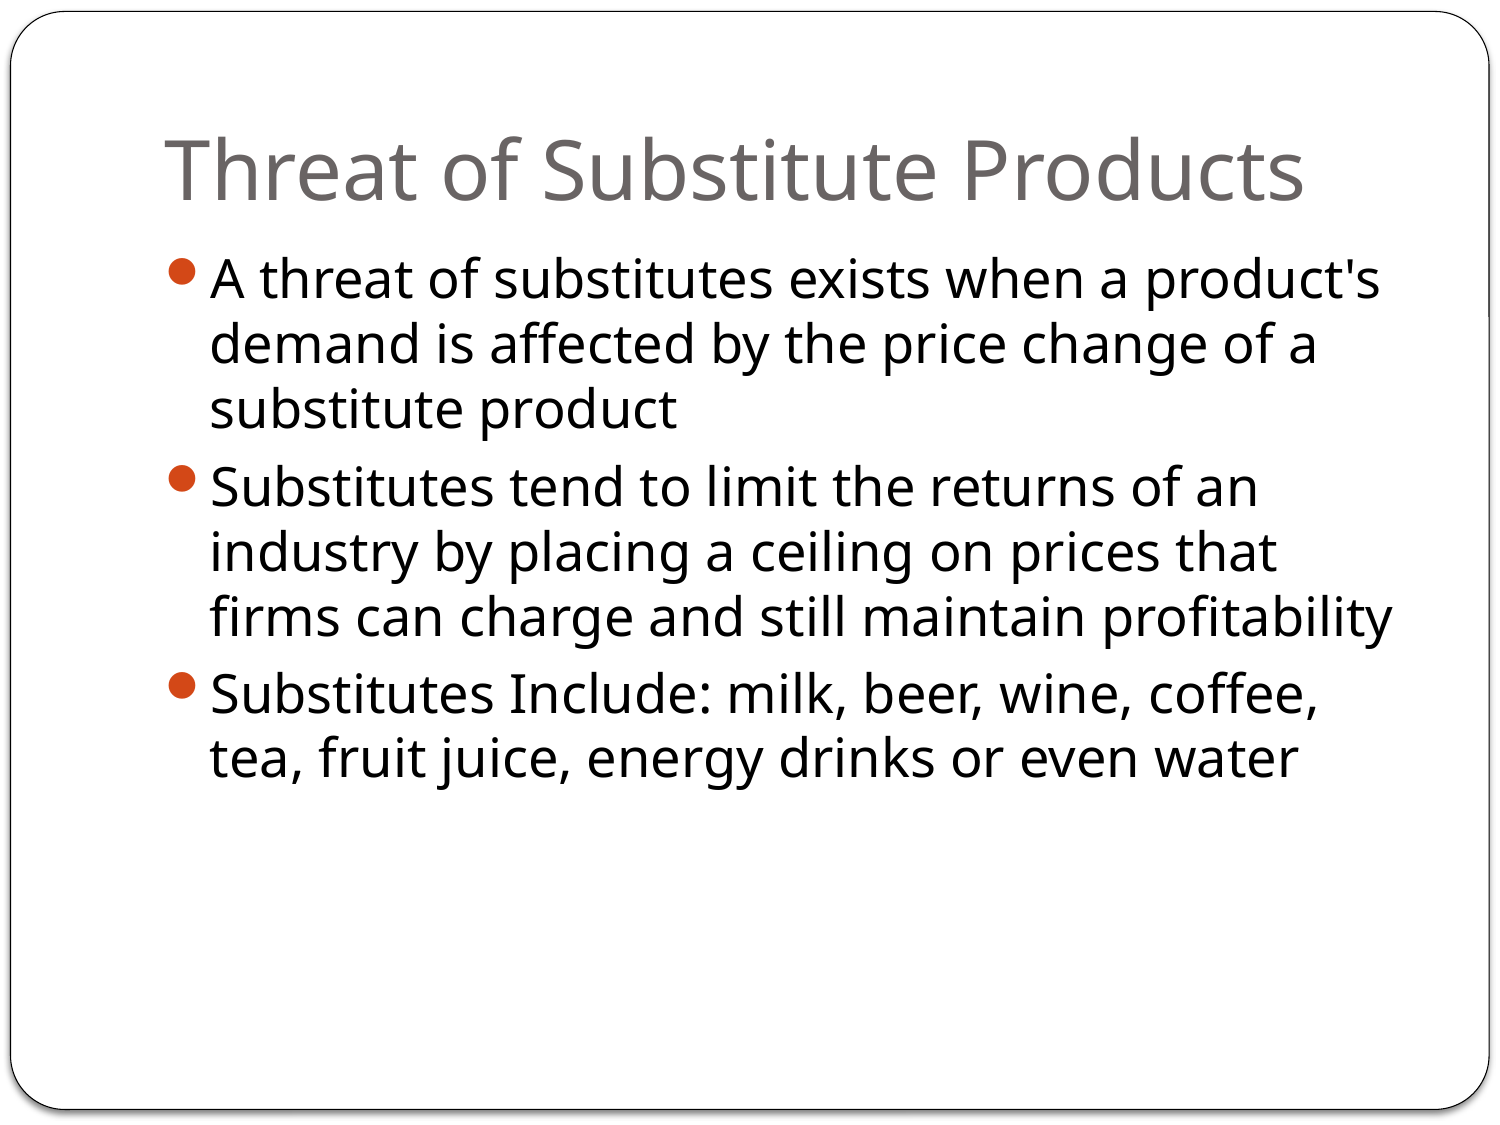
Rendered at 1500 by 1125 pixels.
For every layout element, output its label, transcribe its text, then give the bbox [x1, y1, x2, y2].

title Threat of Substitute Products [150, 45, 1425, 233]
list A threat of substitutes exists when a product's demand is affected by the price change of a substitute product Substitutes tend to limit the returns of an industry by placing a ceiling on prices that firms can charge and still maintain profitability Substitutes Include: milk, beer, wine, coffee, tea, fruit juice, energy drinks or even water [150, 237, 1425, 988]
